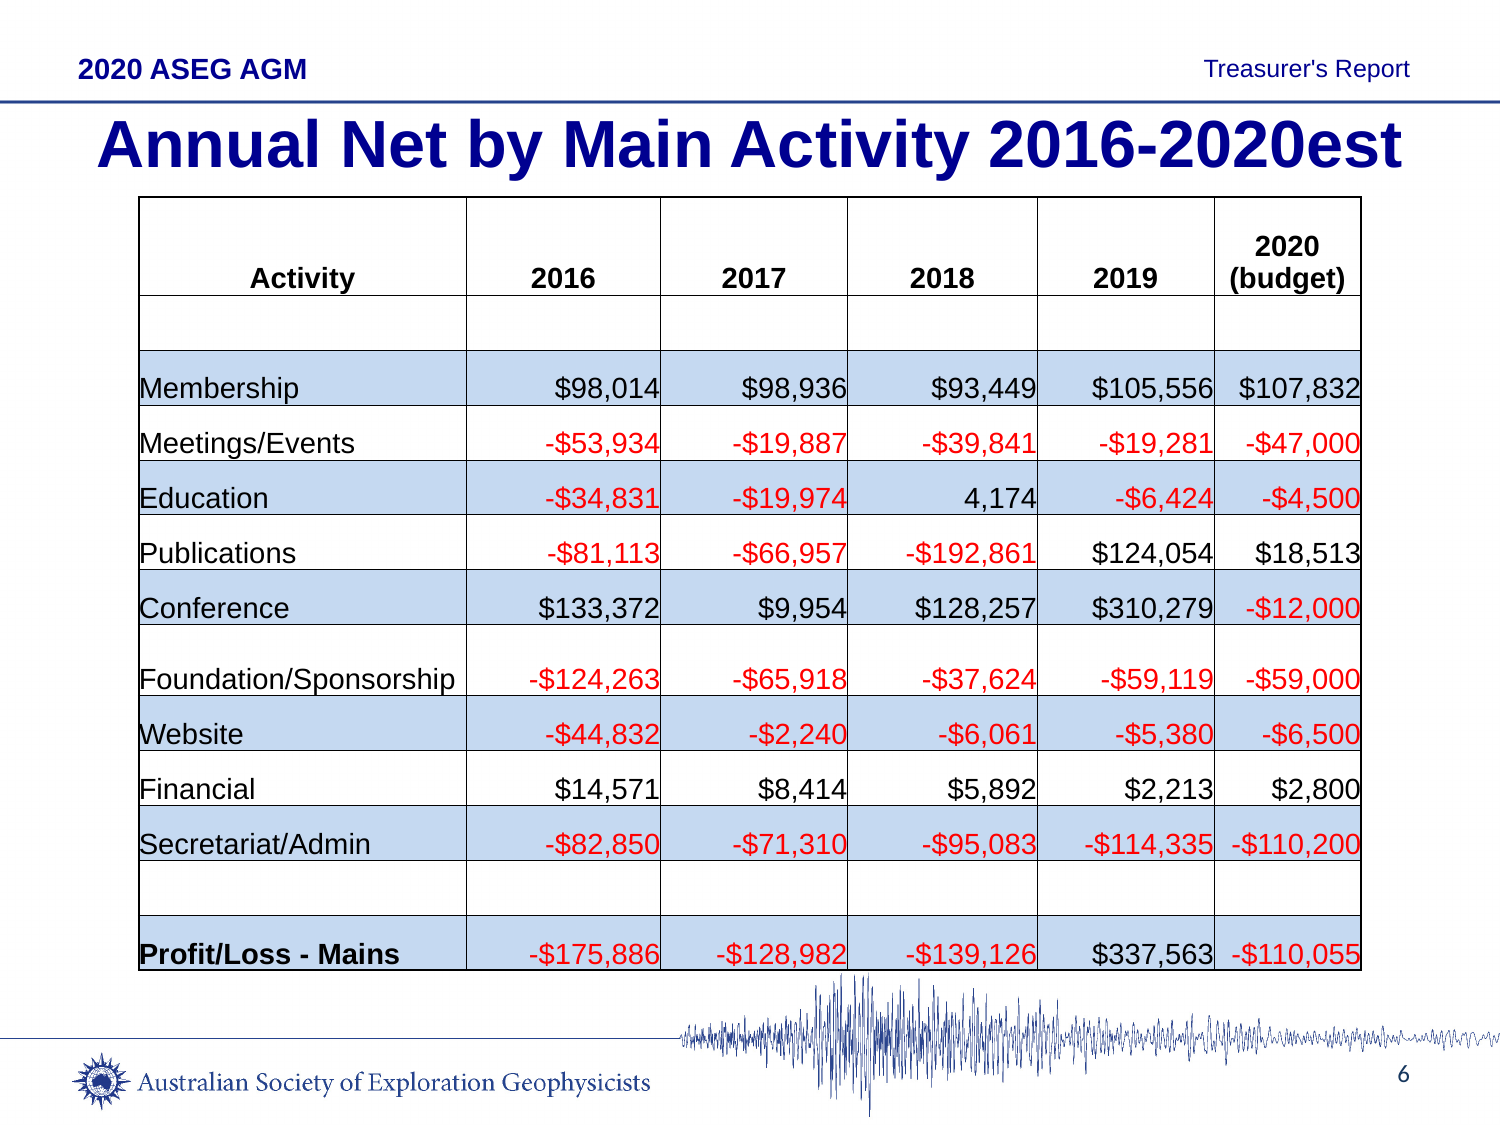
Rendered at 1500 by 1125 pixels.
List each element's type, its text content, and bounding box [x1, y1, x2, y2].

table_header 2020 (budget) [1215, 198, 1360, 295]
table_cell -$124,263 [467, 625, 660, 695]
table_cell 4,174 [848, 461, 1037, 514]
table_cell -$110,200 [1215, 806, 1360, 860]
table_cell -$4,500 [1215, 461, 1360, 514]
table_cell $9,954 [661, 570, 847, 624]
table_cell -$6,500 [1215, 696, 1360, 750]
table_cell $128,257 [848, 570, 1037, 624]
table_cell $2,800 [1215, 751, 1360, 805]
table_cell -$5,380 [1038, 696, 1214, 750]
table_cell $8,414 [661, 751, 847, 805]
table_cell $93,449 [848, 351, 1037, 405]
table_cell [848, 296, 1037, 350]
table_cell -$44,832 [467, 696, 660, 750]
picture [0, 0, 1500, 1125]
table_cell -$139,126 [848, 916, 1037, 969]
table_cell -$175,886 [467, 916, 660, 969]
table_cell $310,279 [1038, 570, 1214, 624]
table_cell -$128,982 [661, 916, 847, 969]
table_cell $5,892 [848, 751, 1037, 805]
table_cell -$192,861 [848, 515, 1037, 569]
table_cell -$53,934 [467, 406, 660, 460]
table_cell Profit/Loss - Mains [140, 916, 466, 969]
table_cell Meetings/Events [140, 406, 466, 460]
table_cell Education [140, 461, 466, 514]
table_cell [467, 296, 660, 350]
table_cell -$81,113 [467, 515, 660, 569]
table_cell [661, 296, 847, 350]
table_cell -$95,083 [848, 806, 1037, 860]
table_header 2016 [467, 198, 660, 295]
table_cell -$114,335 [1038, 806, 1214, 860]
table_cell $98,014 [467, 351, 660, 405]
table_cell Membership [140, 351, 466, 405]
table_cell $124,054 [1038, 515, 1214, 569]
table_cell -$59,119 [1038, 625, 1214, 695]
table_cell -$34,831 [467, 461, 660, 514]
table_cell Foundation/Sponsorship [140, 625, 466, 695]
table_cell [467, 861, 660, 915]
text_box Treasurer's Report [750, 44, 1426, 90]
table_cell [1215, 296, 1360, 350]
table_cell -$19,281 [1038, 406, 1214, 460]
table_cell Conference [140, 570, 466, 624]
table_cell -$19,887 [661, 406, 847, 460]
table_cell -$19,974 [661, 461, 847, 514]
table_cell $337,563 [1038, 916, 1214, 969]
title Annual Net by Main Activity 2016-2020est [75, 93, 1426, 214]
table_cell Website [140, 696, 466, 750]
table_cell $2,213 [1038, 751, 1214, 805]
table_cell [661, 861, 847, 915]
table_cell -$59,000 [1215, 625, 1360, 695]
table_cell [140, 861, 466, 915]
table_cell -$2,240 [661, 696, 847, 750]
table_cell Secretariat/Admin [140, 806, 466, 860]
table_cell [1038, 861, 1214, 915]
table_cell -$6,061 [848, 696, 1037, 750]
table_cell $14,571 [467, 751, 660, 805]
table_cell [140, 296, 466, 350]
table_header 2018 [848, 198, 1037, 295]
table_cell -$65,918 [661, 625, 847, 695]
table_cell [848, 861, 1037, 915]
table_cell -$6,424 [1038, 461, 1214, 514]
slide_number 6 [1074, 1042, 1425, 1103]
table_cell -$37,624 [848, 625, 1037, 695]
table_cell -$110,055 [1215, 916, 1360, 969]
table_header 2019 [1038, 198, 1214, 295]
table_cell -$66,957 [661, 515, 847, 569]
table_cell -$82,850 [467, 806, 660, 860]
table_cell $98,936 [661, 351, 847, 405]
table_cell [1215, 861, 1360, 915]
table_cell $105,556 [1038, 351, 1214, 405]
text_box 2020 ASEG AGM [63, 42, 750, 93]
table_cell -$71,310 [661, 806, 847, 860]
table_cell $107,832 [1215, 351, 1360, 405]
table_cell Financial [140, 751, 466, 805]
table_cell $133,372 [467, 570, 660, 624]
table_cell -$12,000 [1215, 570, 1360, 624]
table_cell -$47,000 [1215, 406, 1360, 460]
table_header 2017 [661, 198, 847, 295]
table_cell -$39,841 [848, 406, 1037, 460]
table_cell $18,513 [1215, 515, 1360, 569]
table_header Activity [140, 198, 466, 295]
table_cell [1038, 296, 1214, 350]
table_cell Publications [140, 515, 466, 569]
